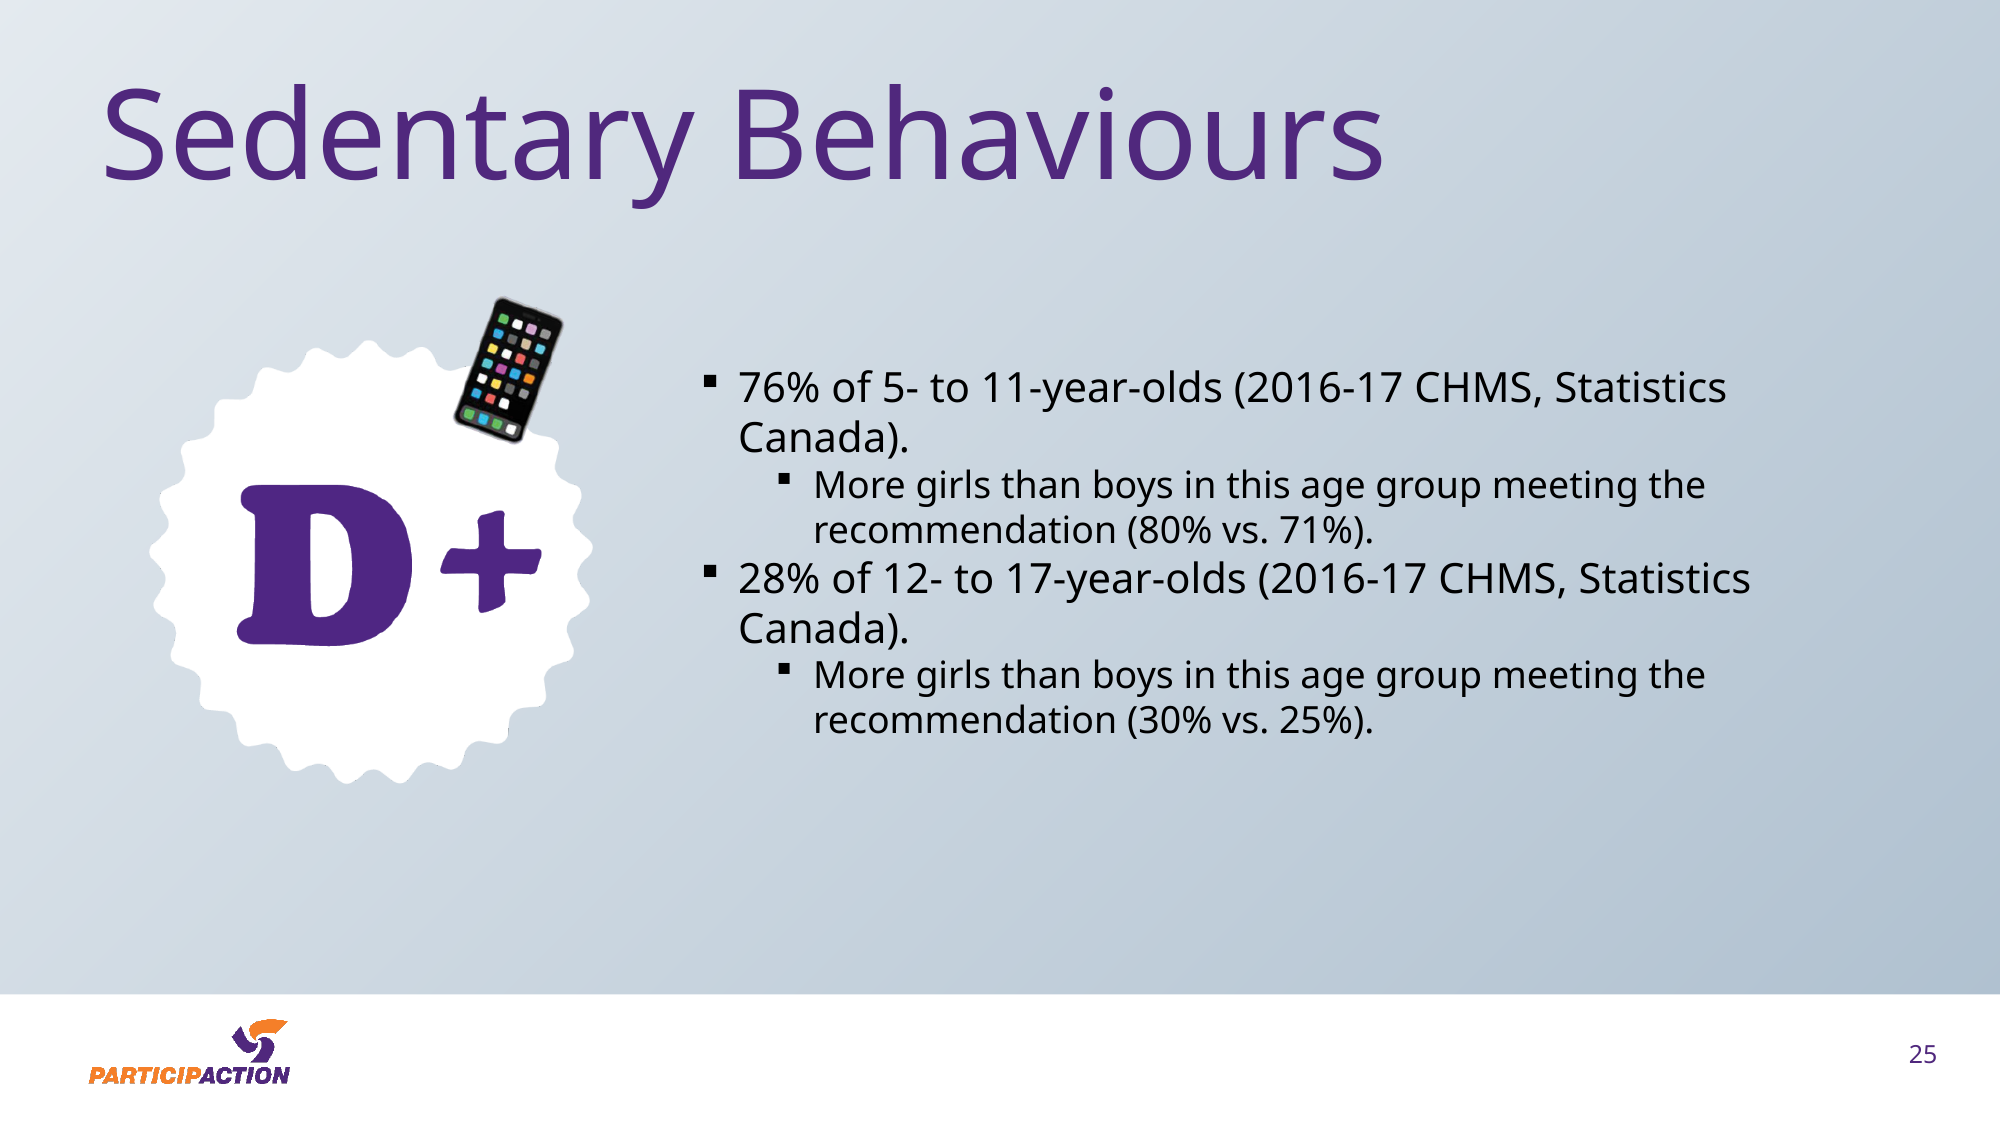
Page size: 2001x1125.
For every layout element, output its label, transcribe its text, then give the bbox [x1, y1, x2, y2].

list 76% of 5- to 11-year-olds (2016-17 CHMS, Statistics Canada). More girls than boys in this age group meeting the recommendation (80% vs. 71%). 28% of 12- to 17-year-olds (2016-17 CHMS, Statistics Canada). More girls than boys in this age group meeting the recommendation (30% vs. 25%). [685, 353, 1796, 772]
slide_number 25 [1881, 1026, 1953, 1086]
title Sedentary Behaviours [85, 38, 1811, 256]
picture [112, 244, 671, 817]
picture [88, 1019, 290, 1084]
